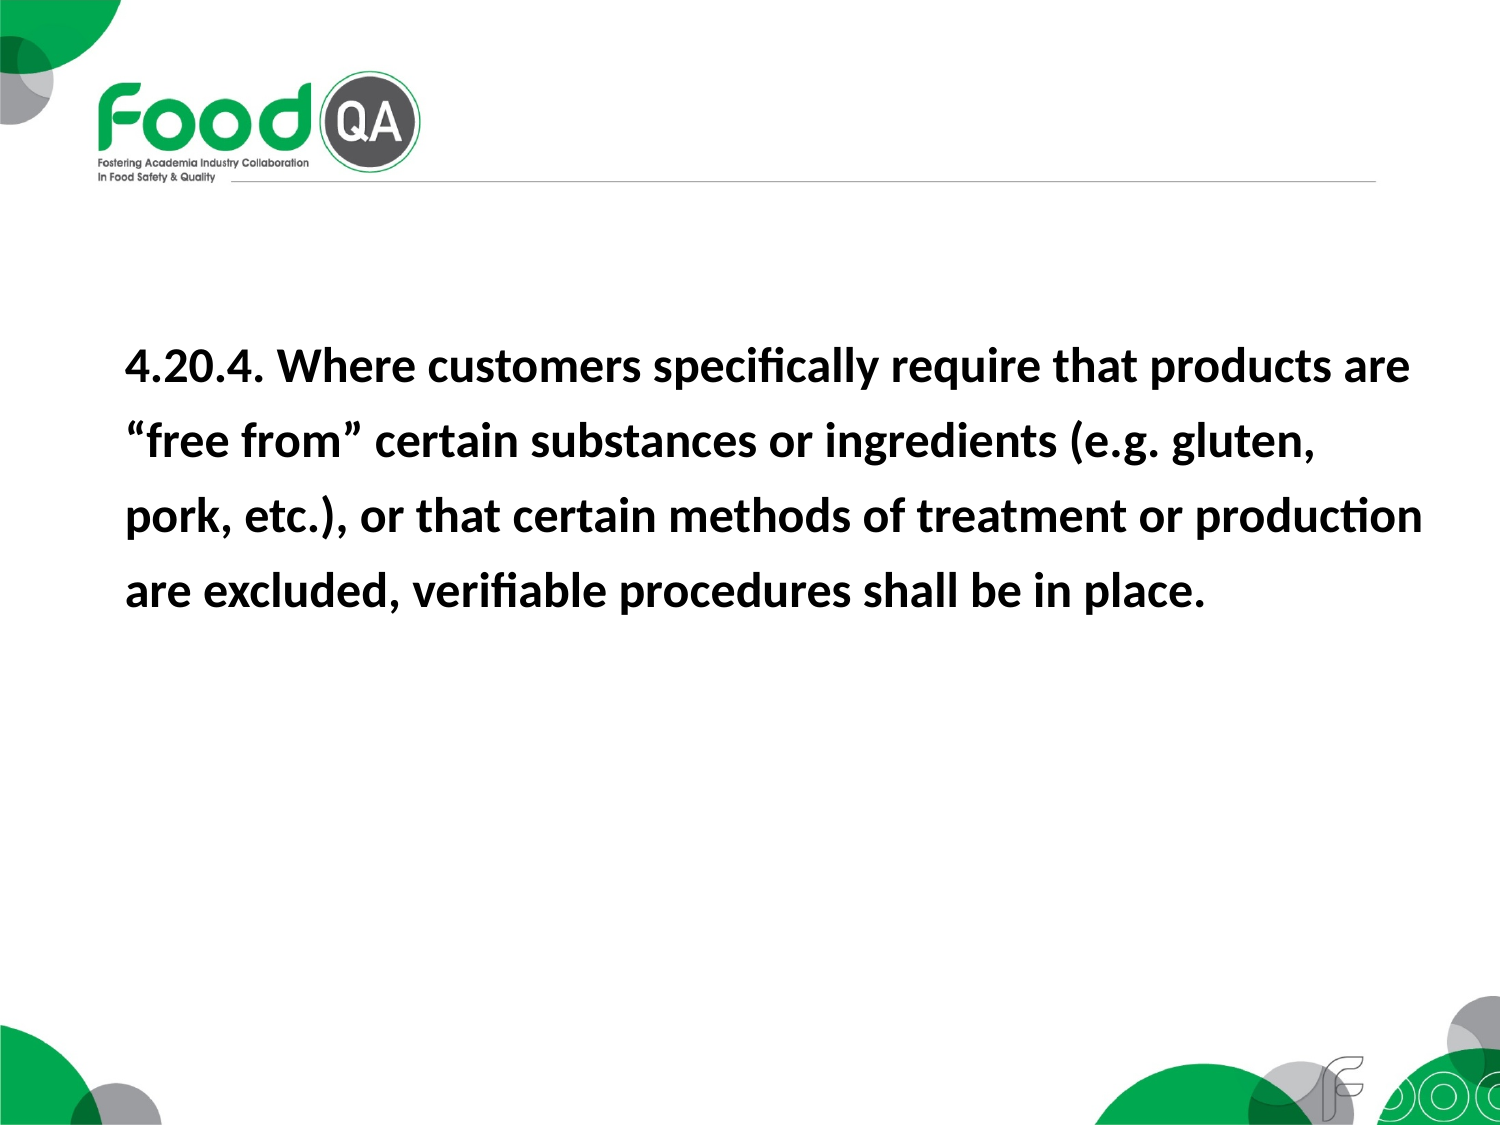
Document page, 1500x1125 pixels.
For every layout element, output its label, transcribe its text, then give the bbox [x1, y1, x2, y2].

subtitle 4.20.4. Where customers specifically require that products are “free from” certain substances or ingredients (e.g. gluten, pork, etc.), or that certain methods of treatment or production are excluded, verifiable procedures shall be in place. [109, 224, 1450, 983]
picture [0, 984, 1500, 1125]
picture [0, 0, 1497, 188]
